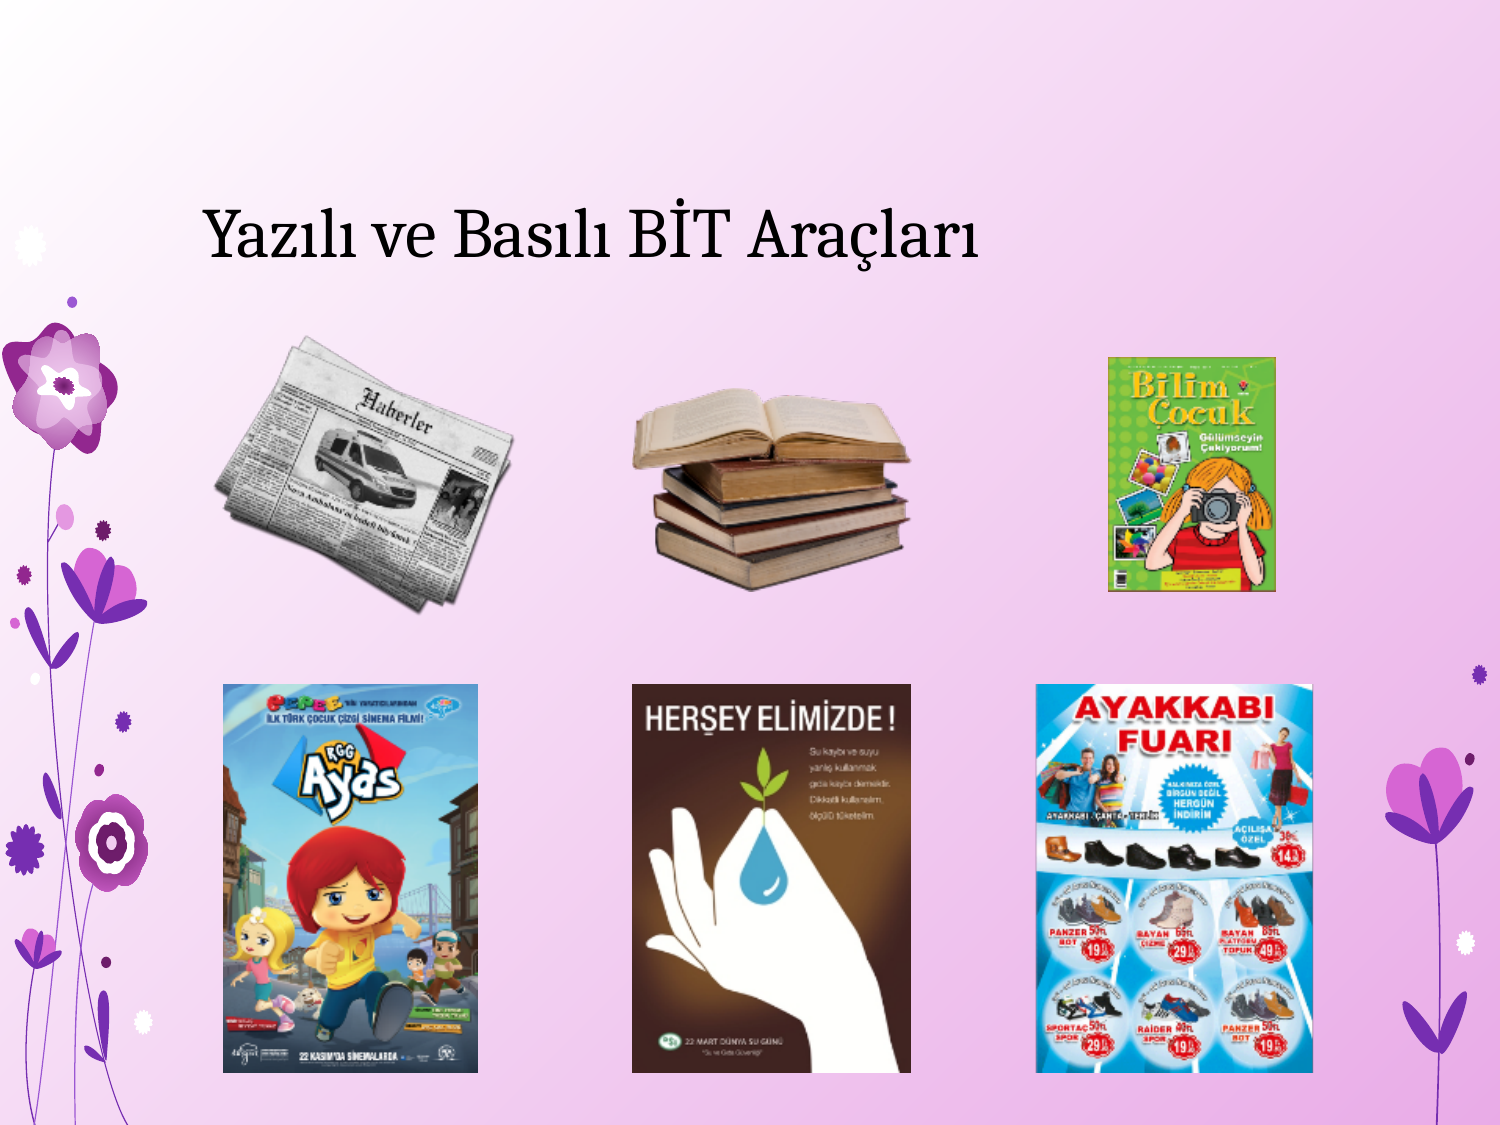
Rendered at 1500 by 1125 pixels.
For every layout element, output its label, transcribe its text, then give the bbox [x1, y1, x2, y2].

picture [159, 311, 581, 646]
picture [632, 684, 911, 1074]
picture [223, 684, 478, 1074]
picture [632, 388, 912, 592]
title Yazılı ve Basılı BİT Araçları [187, 92, 1313, 281]
picture [1108, 357, 1276, 592]
picture [1030, 684, 1321, 1074]
